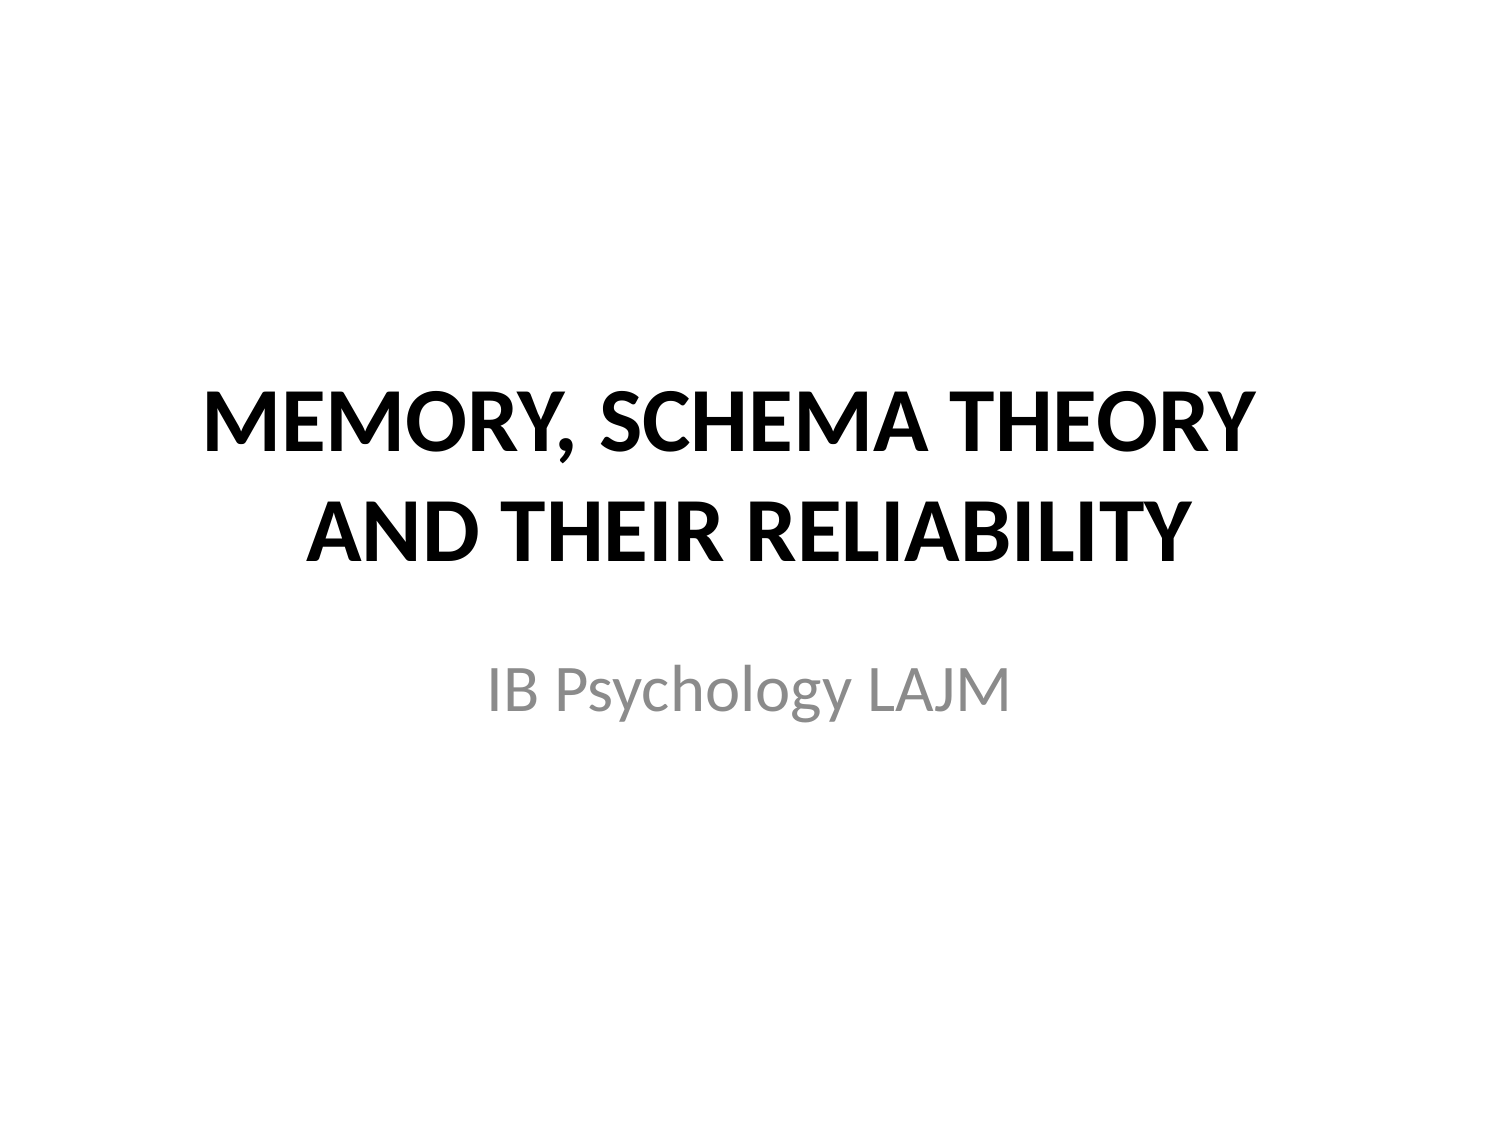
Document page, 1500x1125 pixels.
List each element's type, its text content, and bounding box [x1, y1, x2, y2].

title MEMORY, SCHEMA THEORY AND THEIR RELIABILITY [112, 349, 1388, 591]
subtitle IB Psychology LAJM [225, 637, 1275, 925]
